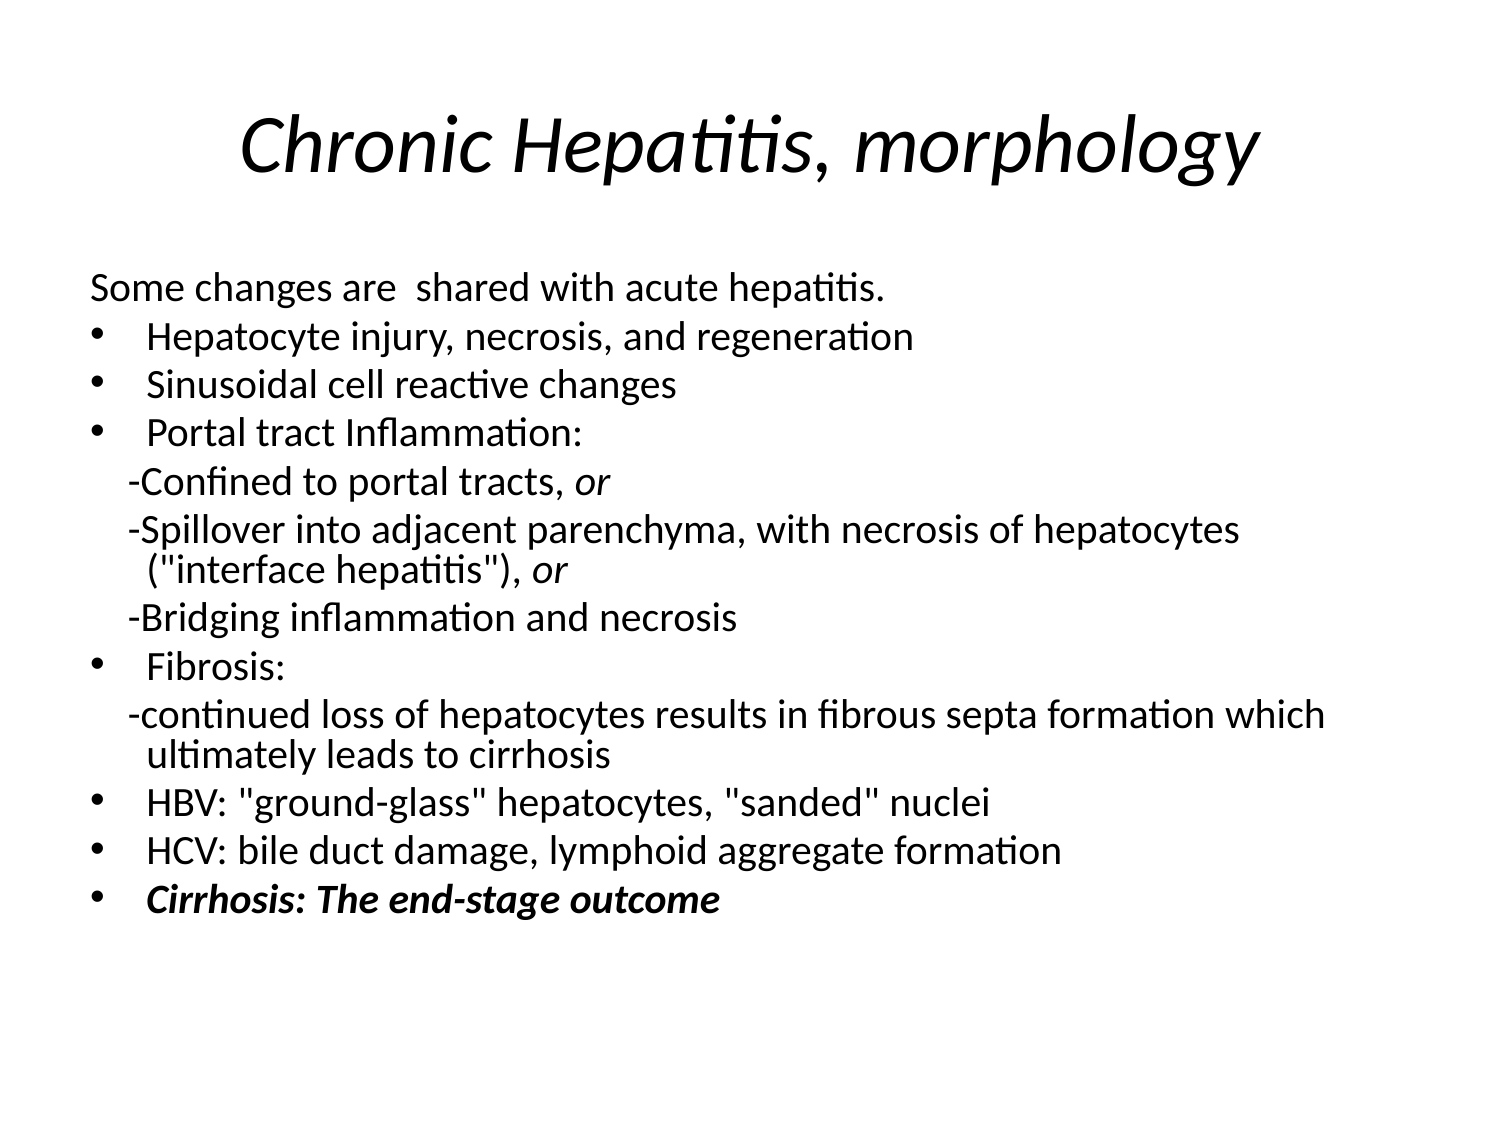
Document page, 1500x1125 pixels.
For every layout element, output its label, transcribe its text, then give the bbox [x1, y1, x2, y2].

title Chronic Hepatitis, morphology [75, 45, 1425, 233]
list Some changes are shared with acute hepatitis. Hepatocyte injury, necrosis, and regeneration Sinusoidal cell reactive changes Portal tract Inflammation: -Confined to portal tracts, or -Spillover into adjacent parenchyma, with necrosis of hepatocytes ("interface hepatitis"), or -Bridging inflammation and necrosis Fibrosis: -continued loss of hepatocytes results in fibrous septa formation which ultimately leads to cirrhosis HBV: "ground-glass" hepatocytes, "sanded" nuclei HCV: bile duct damage, lymphoid aggregate formation Cirrhosis: The end-stage outcome [75, 262, 1425, 1005]
